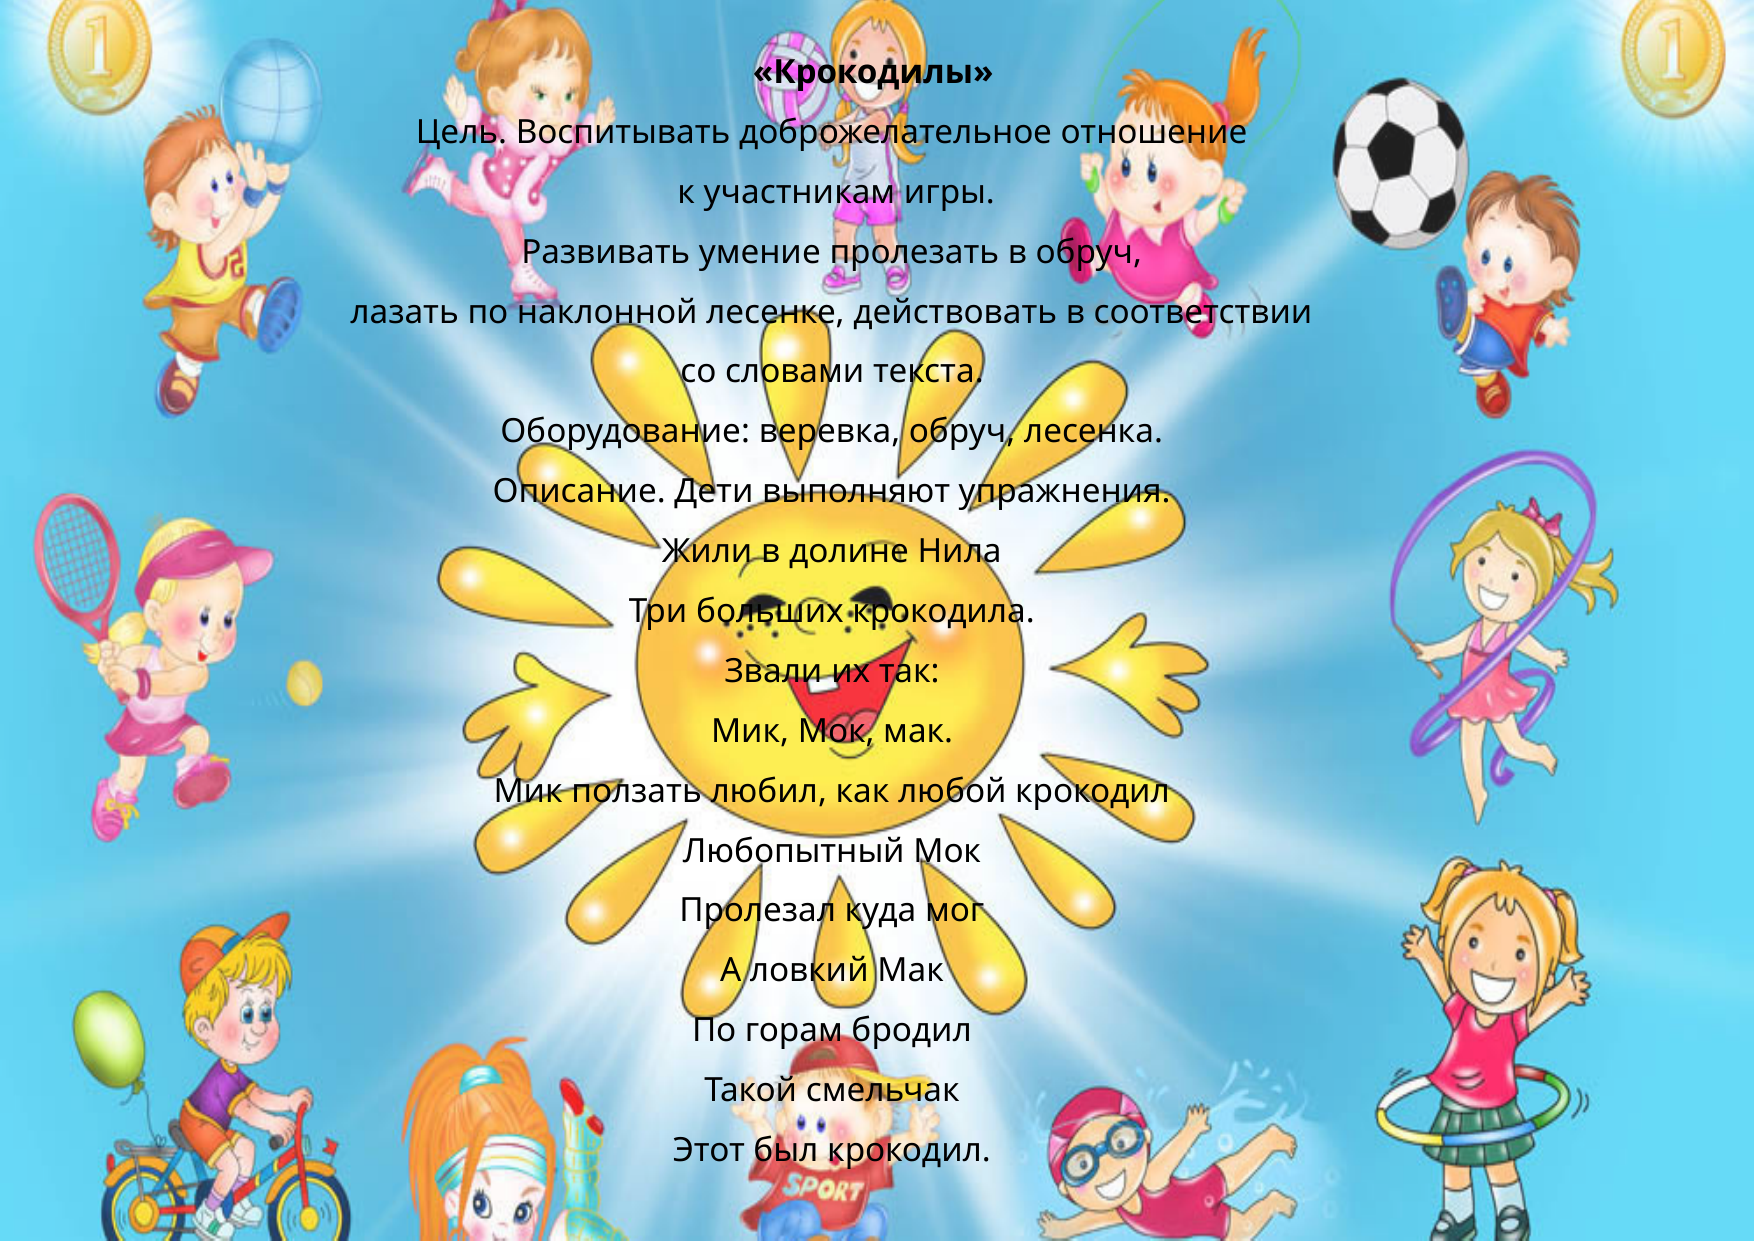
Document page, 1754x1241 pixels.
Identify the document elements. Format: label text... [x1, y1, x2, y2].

text_box «Крокодилы» Цель. Воспитывать доброжелательное отношение к участникам игры. Развивать умение пролезать в обруч, лазать по наклонной лесенке, действовать в соответствии со словами текста. Оборудование: веревка, обруч, лесенка. Описание. Дети выполняют упражнения. Жили в долине Нила Три больших крокодила. Звали их так: Мик, Мок, мак. Мик ползать любил, как любой крокодил Любопытный Мок Пролезал куда мог А ловкий Мак По горам бродил Такой смельчак Этот был крокодил. [26, 22, 1638, 1176]
